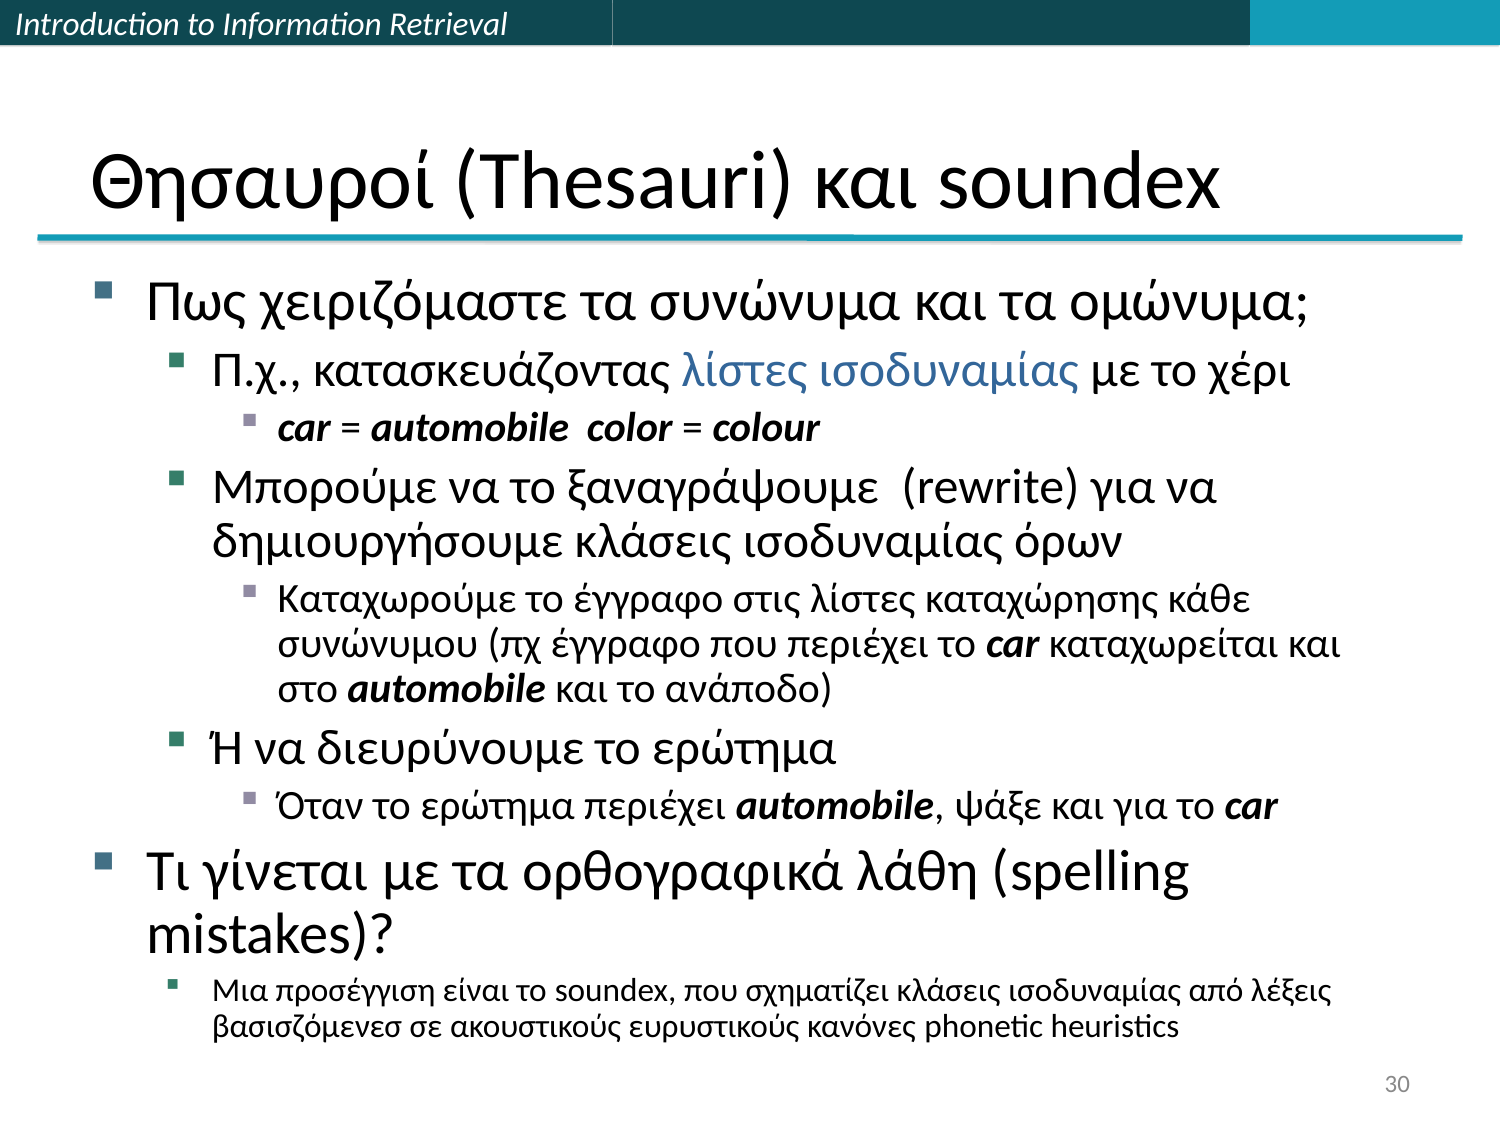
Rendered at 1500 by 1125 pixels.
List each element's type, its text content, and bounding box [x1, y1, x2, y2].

slide_number 30 [1074, 1062, 1425, 1103]
list Πως χειριζόμαστε τα συνώνυμα και τα ομώνυμα; Π.χ., κατασκευάζοντας λίστες ισοδυναμίας με το χέρι car = automobile color = colour Μπορούμε να το ξαναγράψουμε (rewrite) για να δημιουργήσουμε κλάσεις ισοδυναμίας όρων Καταχωρούμε το έγγραφο στις λίστες καταχώρησης κάθε συνώνυμου (πχ έγγραφο που περιέχει το car καταχωρείται και στο automobile και το ανάποδο) Ή να διευρύνουμε το ερώτημα Όταν το ερώτημα περιέχει automobile, ψάξε και για το car Τι γίνεται με τα ορθογραφικά λάθη (spelling mistakes)? Μια προσέγγιση είναι το soundex, που σχηματίζει κλάσεις ισοδυναμίας από λέξεις βασισζόμενεσ σε ακουστικούς ευρυστικούς κανόνες phonetic heuristics [74, 262, 1426, 1063]
title Θησαυροί (Thesauri) και soundex [74, 44, 1426, 233]
